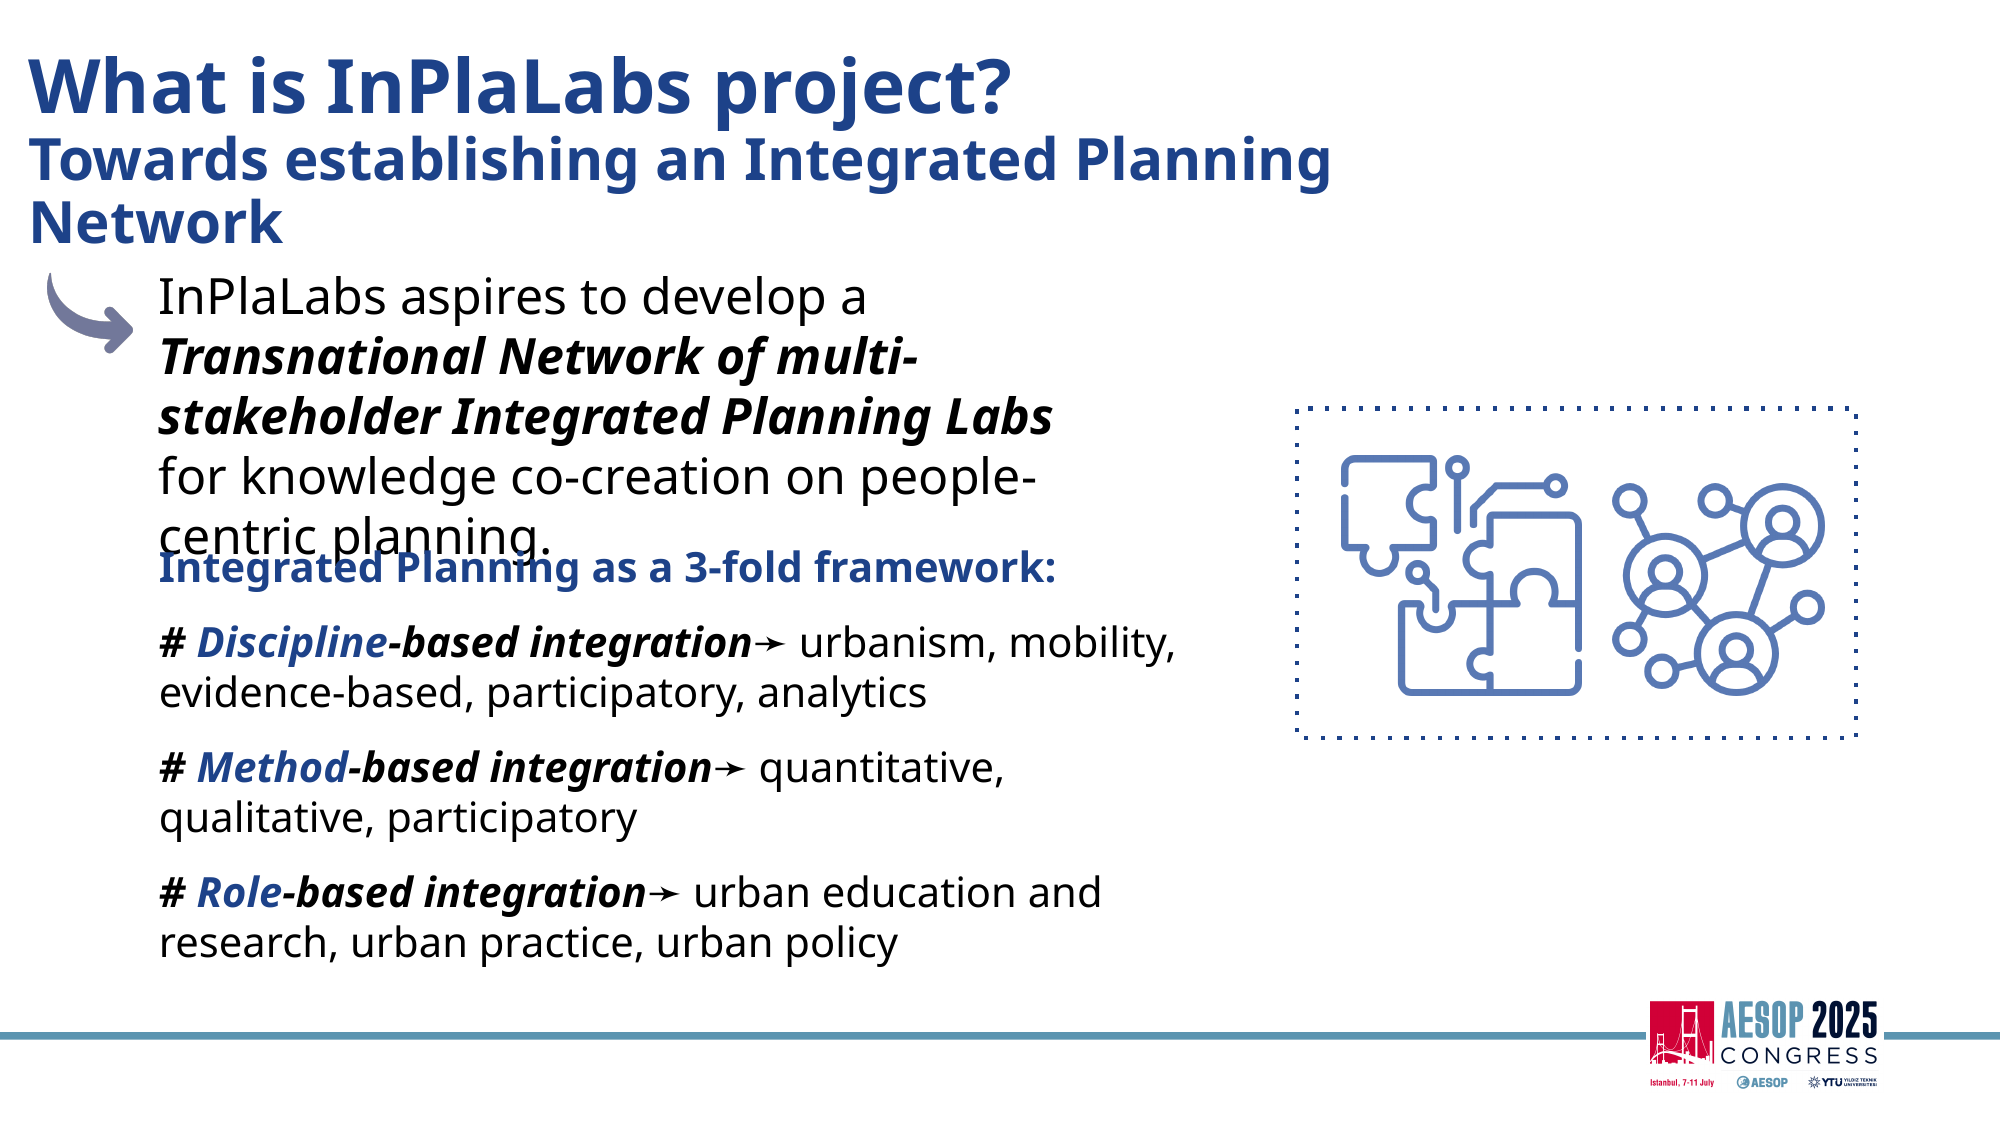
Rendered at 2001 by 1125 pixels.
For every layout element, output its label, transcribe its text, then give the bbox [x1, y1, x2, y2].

text_box [1884, 1031, 2000, 1041]
text_box Integrated Planning as a 3-fold framework: # Discipline-based integration➛ urbanism, mobility, evidence-based, participatory, analytics # Method-based integration➛ quantitative, qualitative, participatory # Role-based integration➛ urban education and research, urban practice, urban policy [143, 532, 1242, 973]
text_box [1296, 408, 1856, 738]
picture [1612, 483, 1825, 696]
text_box [0, 1031, 1646, 1041]
text_box InPlaLabs aspires to develop a Transnational Network of multi-stakeholder Integrated Planning Labs for knowledge co-creation on people-centric planning. [143, 257, 1126, 532]
text_box What is InPlaLabs project? Towards establishing an Integrated Planning Network [13, 34, 1398, 272]
picture [47, 270, 133, 356]
picture [1646, 998, 1884, 1093]
picture [1340, 455, 1582, 696]
